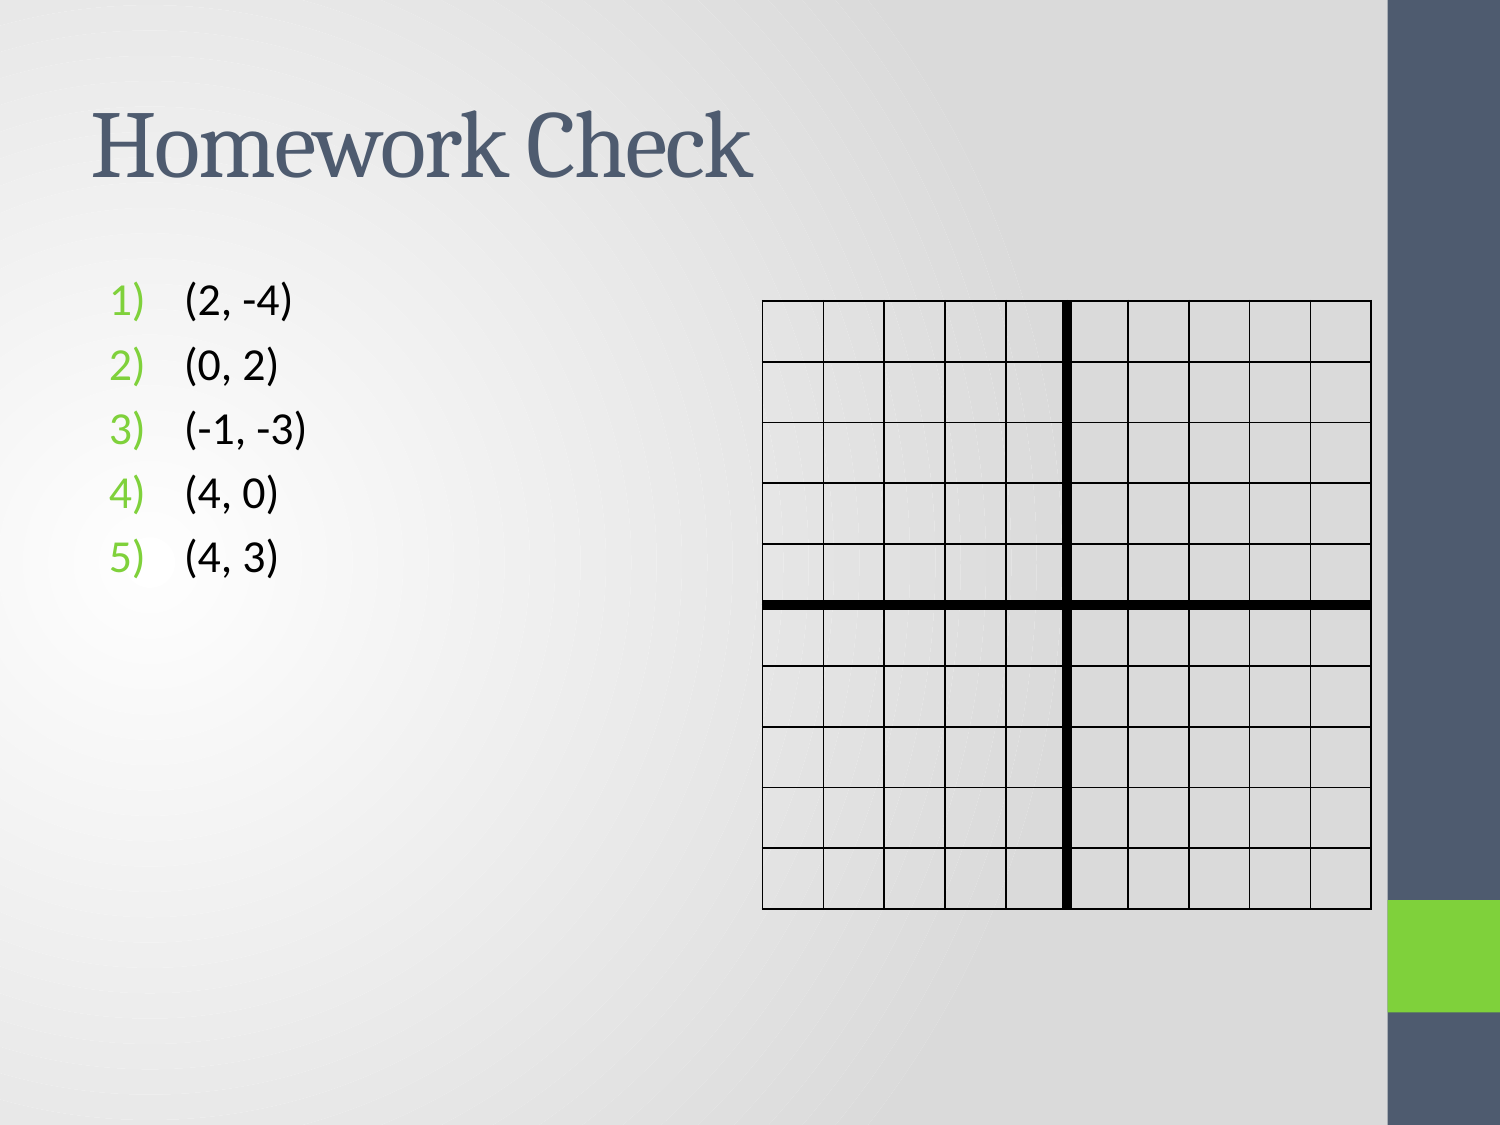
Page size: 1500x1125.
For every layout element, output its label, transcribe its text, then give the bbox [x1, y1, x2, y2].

table_cell [885, 363, 944, 422]
table_cell [1311, 788, 1370, 847]
table_cell [1190, 612, 1249, 665]
table_cell [1311, 849, 1370, 908]
table_cell [946, 728, 1005, 787]
table_cell [824, 423, 883, 482]
table_cell [1007, 612, 1062, 665]
table_cell [1129, 667, 1188, 726]
table_cell [824, 667, 883, 726]
table_cell [1129, 423, 1188, 482]
table_cell [1311, 667, 1370, 726]
table_header [1007, 302, 1062, 361]
table_header [824, 302, 883, 361]
table_cell [946, 849, 1005, 908]
table_cell [1129, 545, 1188, 597]
table_cell [1007, 484, 1062, 543]
table_cell [824, 363, 883, 422]
table_cell [1129, 612, 1188, 665]
table_cell [1078, 612, 1127, 665]
table_cell [1007, 788, 1062, 847]
table_cell [1190, 423, 1249, 482]
table_cell [1250, 849, 1310, 908]
table_cell [1311, 363, 1370, 422]
table_cell [763, 484, 823, 543]
table_cell [885, 484, 944, 543]
table_cell [1311, 545, 1370, 597]
table_cell [1250, 728, 1310, 787]
table_cell [946, 484, 1005, 543]
table_cell [763, 363, 823, 422]
table_cell [885, 728, 944, 787]
table_cell [1311, 612, 1370, 665]
list (2, -4) (0, 2) (-1, -3) (4, 0) (4, 3) [75, 262, 400, 1050]
table_cell [1250, 612, 1310, 665]
table_cell [946, 612, 1005, 665]
table_cell [946, 788, 1005, 847]
table_cell [1311, 484, 1370, 543]
table_cell [763, 667, 823, 726]
table_header [1190, 302, 1249, 361]
table_cell [824, 728, 883, 787]
table_cell [763, 610, 823, 665]
table_cell [1190, 788, 1249, 847]
table_cell [1250, 363, 1310, 422]
table_cell [885, 667, 944, 726]
table_cell [1311, 728, 1370, 787]
table_cell [824, 849, 883, 908]
table_cell [885, 545, 944, 597]
table_cell [1190, 484, 1249, 543]
table_cell [1007, 545, 1062, 597]
table_cell [885, 612, 944, 665]
table_cell [946, 363, 1005, 422]
table_cell [824, 545, 883, 597]
table_cell [763, 423, 823, 482]
table_cell [824, 612, 883, 665]
table_cell [763, 849, 823, 908]
table_header [946, 302, 1005, 361]
table_cell [763, 545, 823, 600]
table_cell [1311, 423, 1370, 482]
table_cell [1078, 545, 1127, 597]
table_header [1250, 302, 1310, 361]
table_cell [885, 788, 944, 847]
table_cell [763, 788, 823, 847]
table_cell [1190, 667, 1249, 726]
table_cell [1129, 849, 1188, 908]
table_cell [1007, 363, 1062, 422]
table_cell [1078, 667, 1127, 726]
table_cell [1007, 728, 1062, 787]
table_cell [946, 667, 1005, 726]
table_cell [1250, 423, 1310, 482]
table_cell [824, 484, 883, 543]
table_cell [1078, 484, 1127, 543]
table_cell [1190, 728, 1249, 787]
table_cell [1129, 363, 1188, 422]
table_cell [1078, 363, 1127, 422]
table_header [763, 302, 823, 361]
table_cell [1129, 484, 1188, 543]
table_cell [1007, 423, 1062, 482]
table_cell [1129, 728, 1188, 787]
table_cell [885, 423, 944, 482]
table_header [1129, 302, 1188, 361]
table_cell [1007, 667, 1062, 726]
table_cell [1190, 849, 1249, 908]
table_cell [1078, 423, 1127, 482]
table_header [1078, 302, 1127, 361]
table_cell [763, 728, 823, 787]
table_cell [1078, 849, 1127, 908]
table_cell [1250, 545, 1310, 597]
table_cell [1250, 667, 1310, 726]
table_cell [885, 849, 944, 908]
table_cell [824, 788, 883, 847]
table_cell [1129, 788, 1188, 847]
table_cell [1190, 363, 1249, 422]
table_cell [1078, 788, 1127, 847]
title Homework Check [75, 45, 1325, 233]
table_cell [946, 545, 1005, 597]
table_cell [1007, 849, 1062, 908]
table_header [1311, 302, 1370, 361]
table_cell [1250, 484, 1310, 543]
table_cell [1250, 788, 1310, 847]
table_cell [1190, 545, 1249, 597]
table_cell [1078, 728, 1127, 787]
table_header [885, 302, 944, 361]
table_cell [946, 423, 1005, 482]
